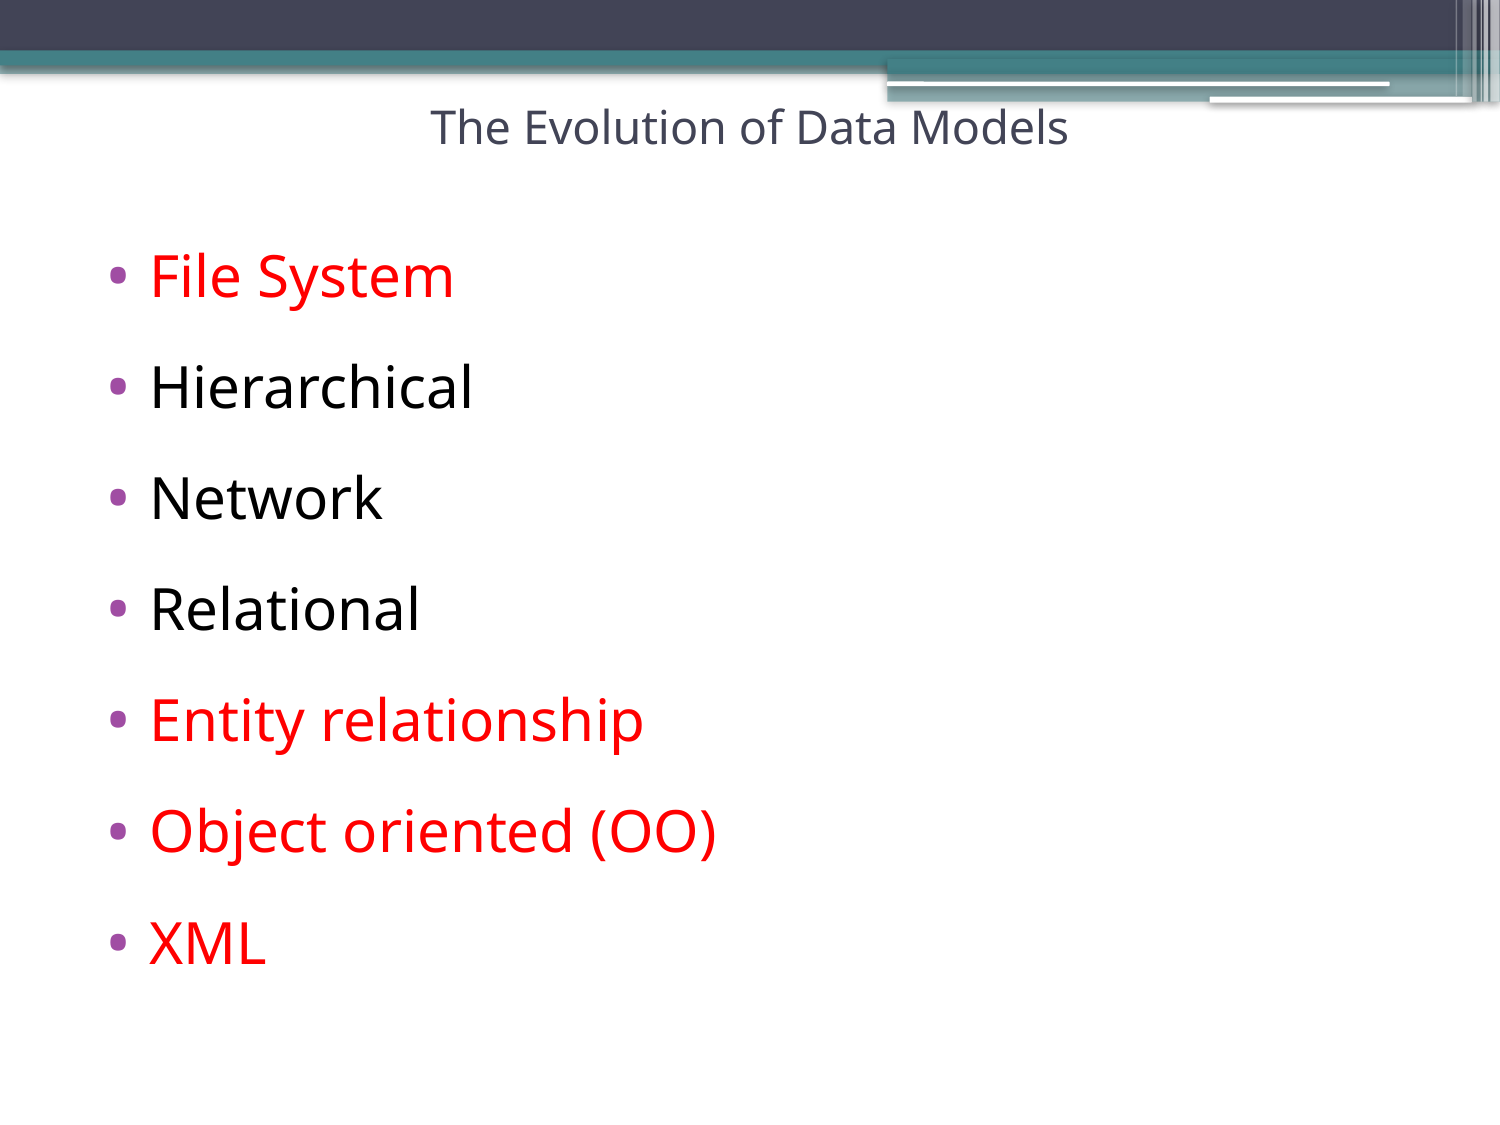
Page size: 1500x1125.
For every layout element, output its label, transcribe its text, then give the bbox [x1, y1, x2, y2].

title The Evolution of Data Models [75, 90, 1425, 161]
list File System Hierarchical Network Relational Entity relationship Object oriented (OO) XML [75, 196, 1425, 1079]
